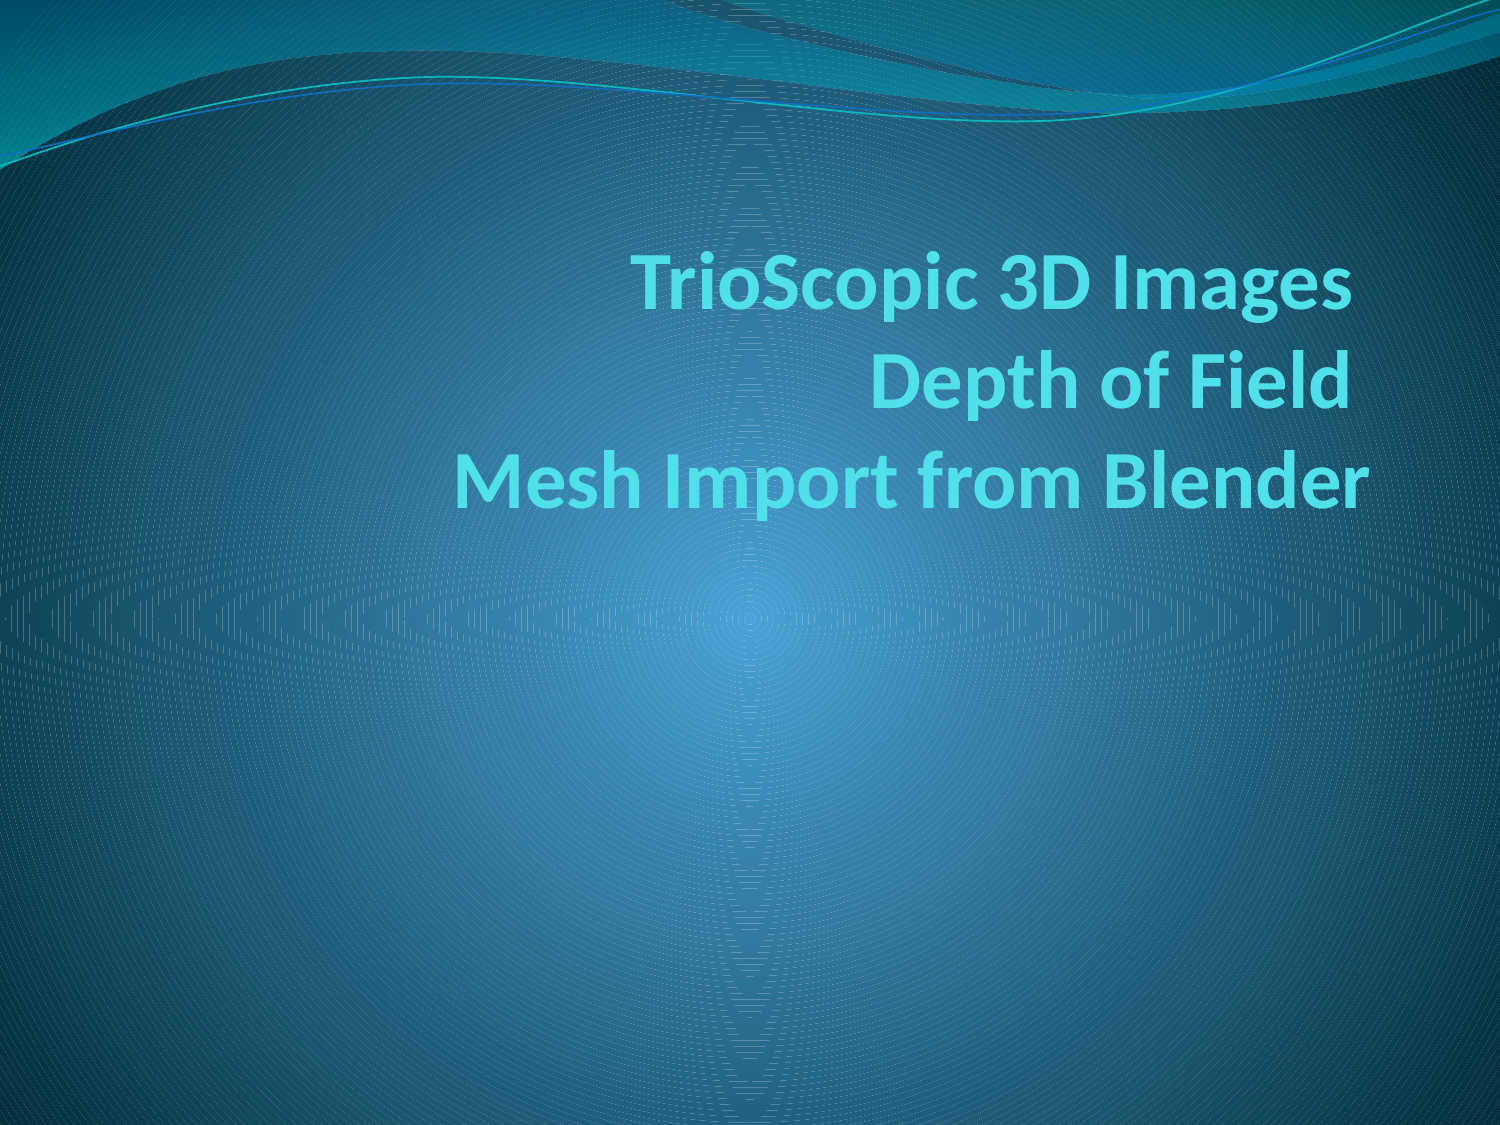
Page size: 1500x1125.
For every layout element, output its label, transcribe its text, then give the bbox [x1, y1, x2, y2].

title TrioScopic 3D Images Depth of Field Mesh Import from Blender [87, 224, 1376, 525]
